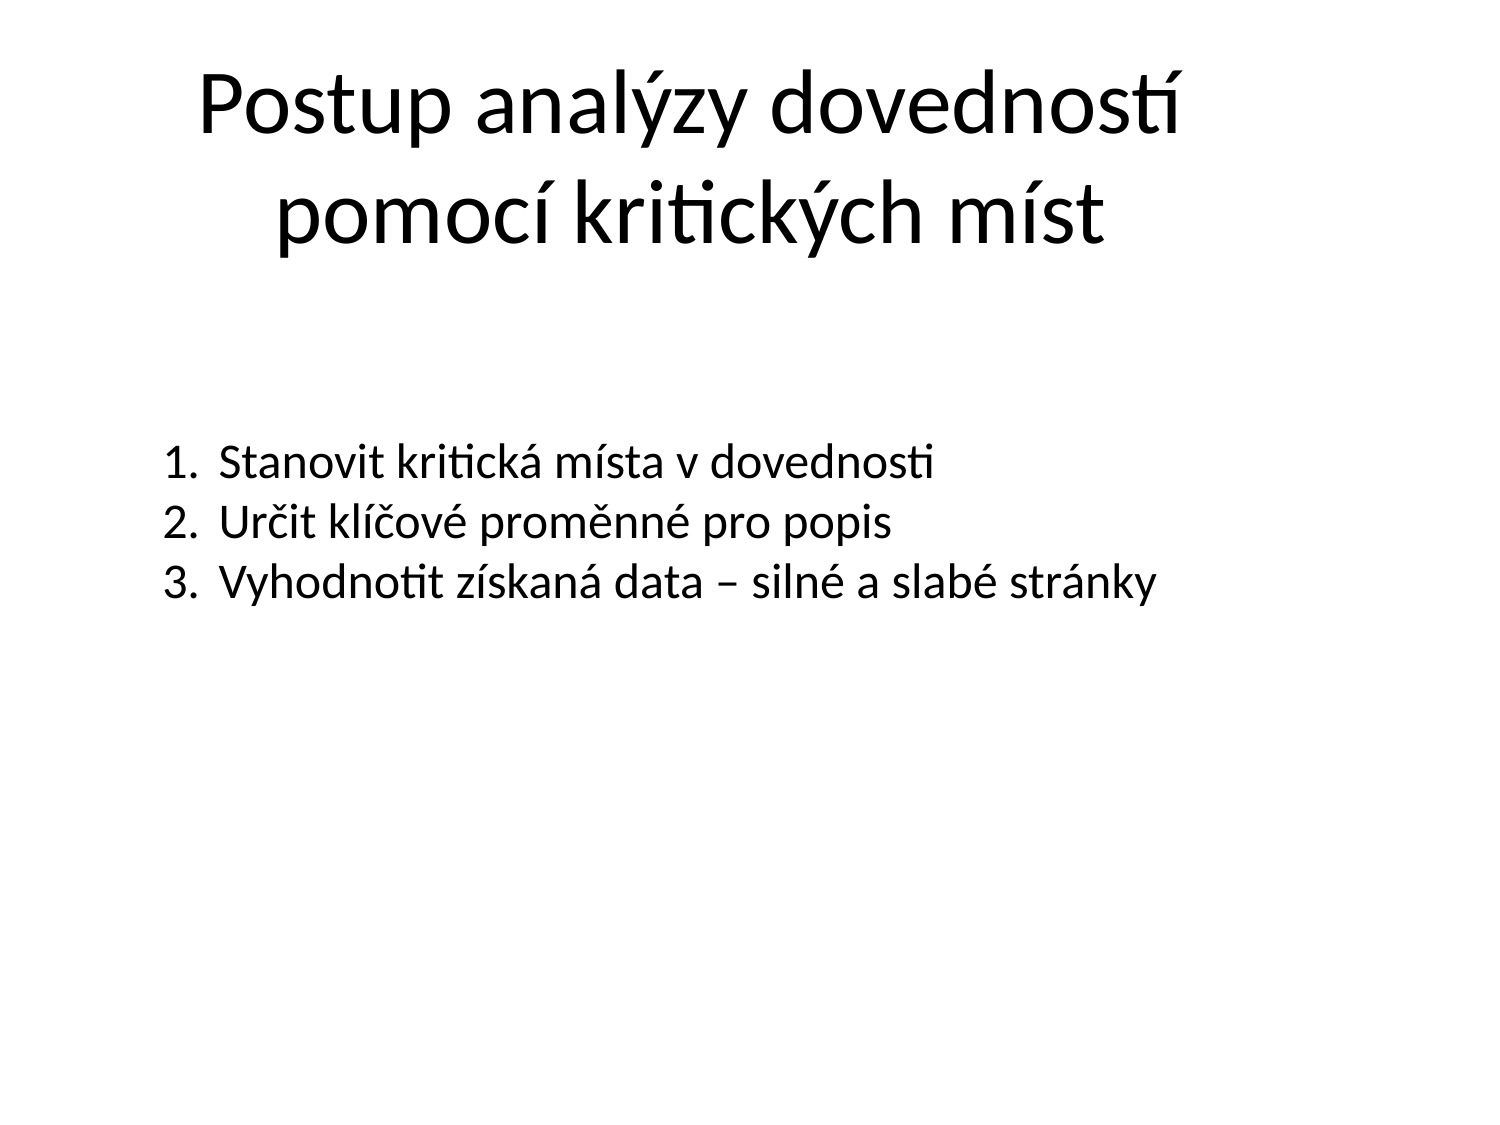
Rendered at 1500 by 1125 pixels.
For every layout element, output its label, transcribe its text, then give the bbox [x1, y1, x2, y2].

title Postup analýzy dovedností pomocí kritických míst [53, 30, 1329, 273]
text_box Stanovit kritická místa v dovednosti Určit klíčové proměnné pro popis Vyhodnotit získaná data – silné a slabé stránky [147, 420, 1353, 616]
